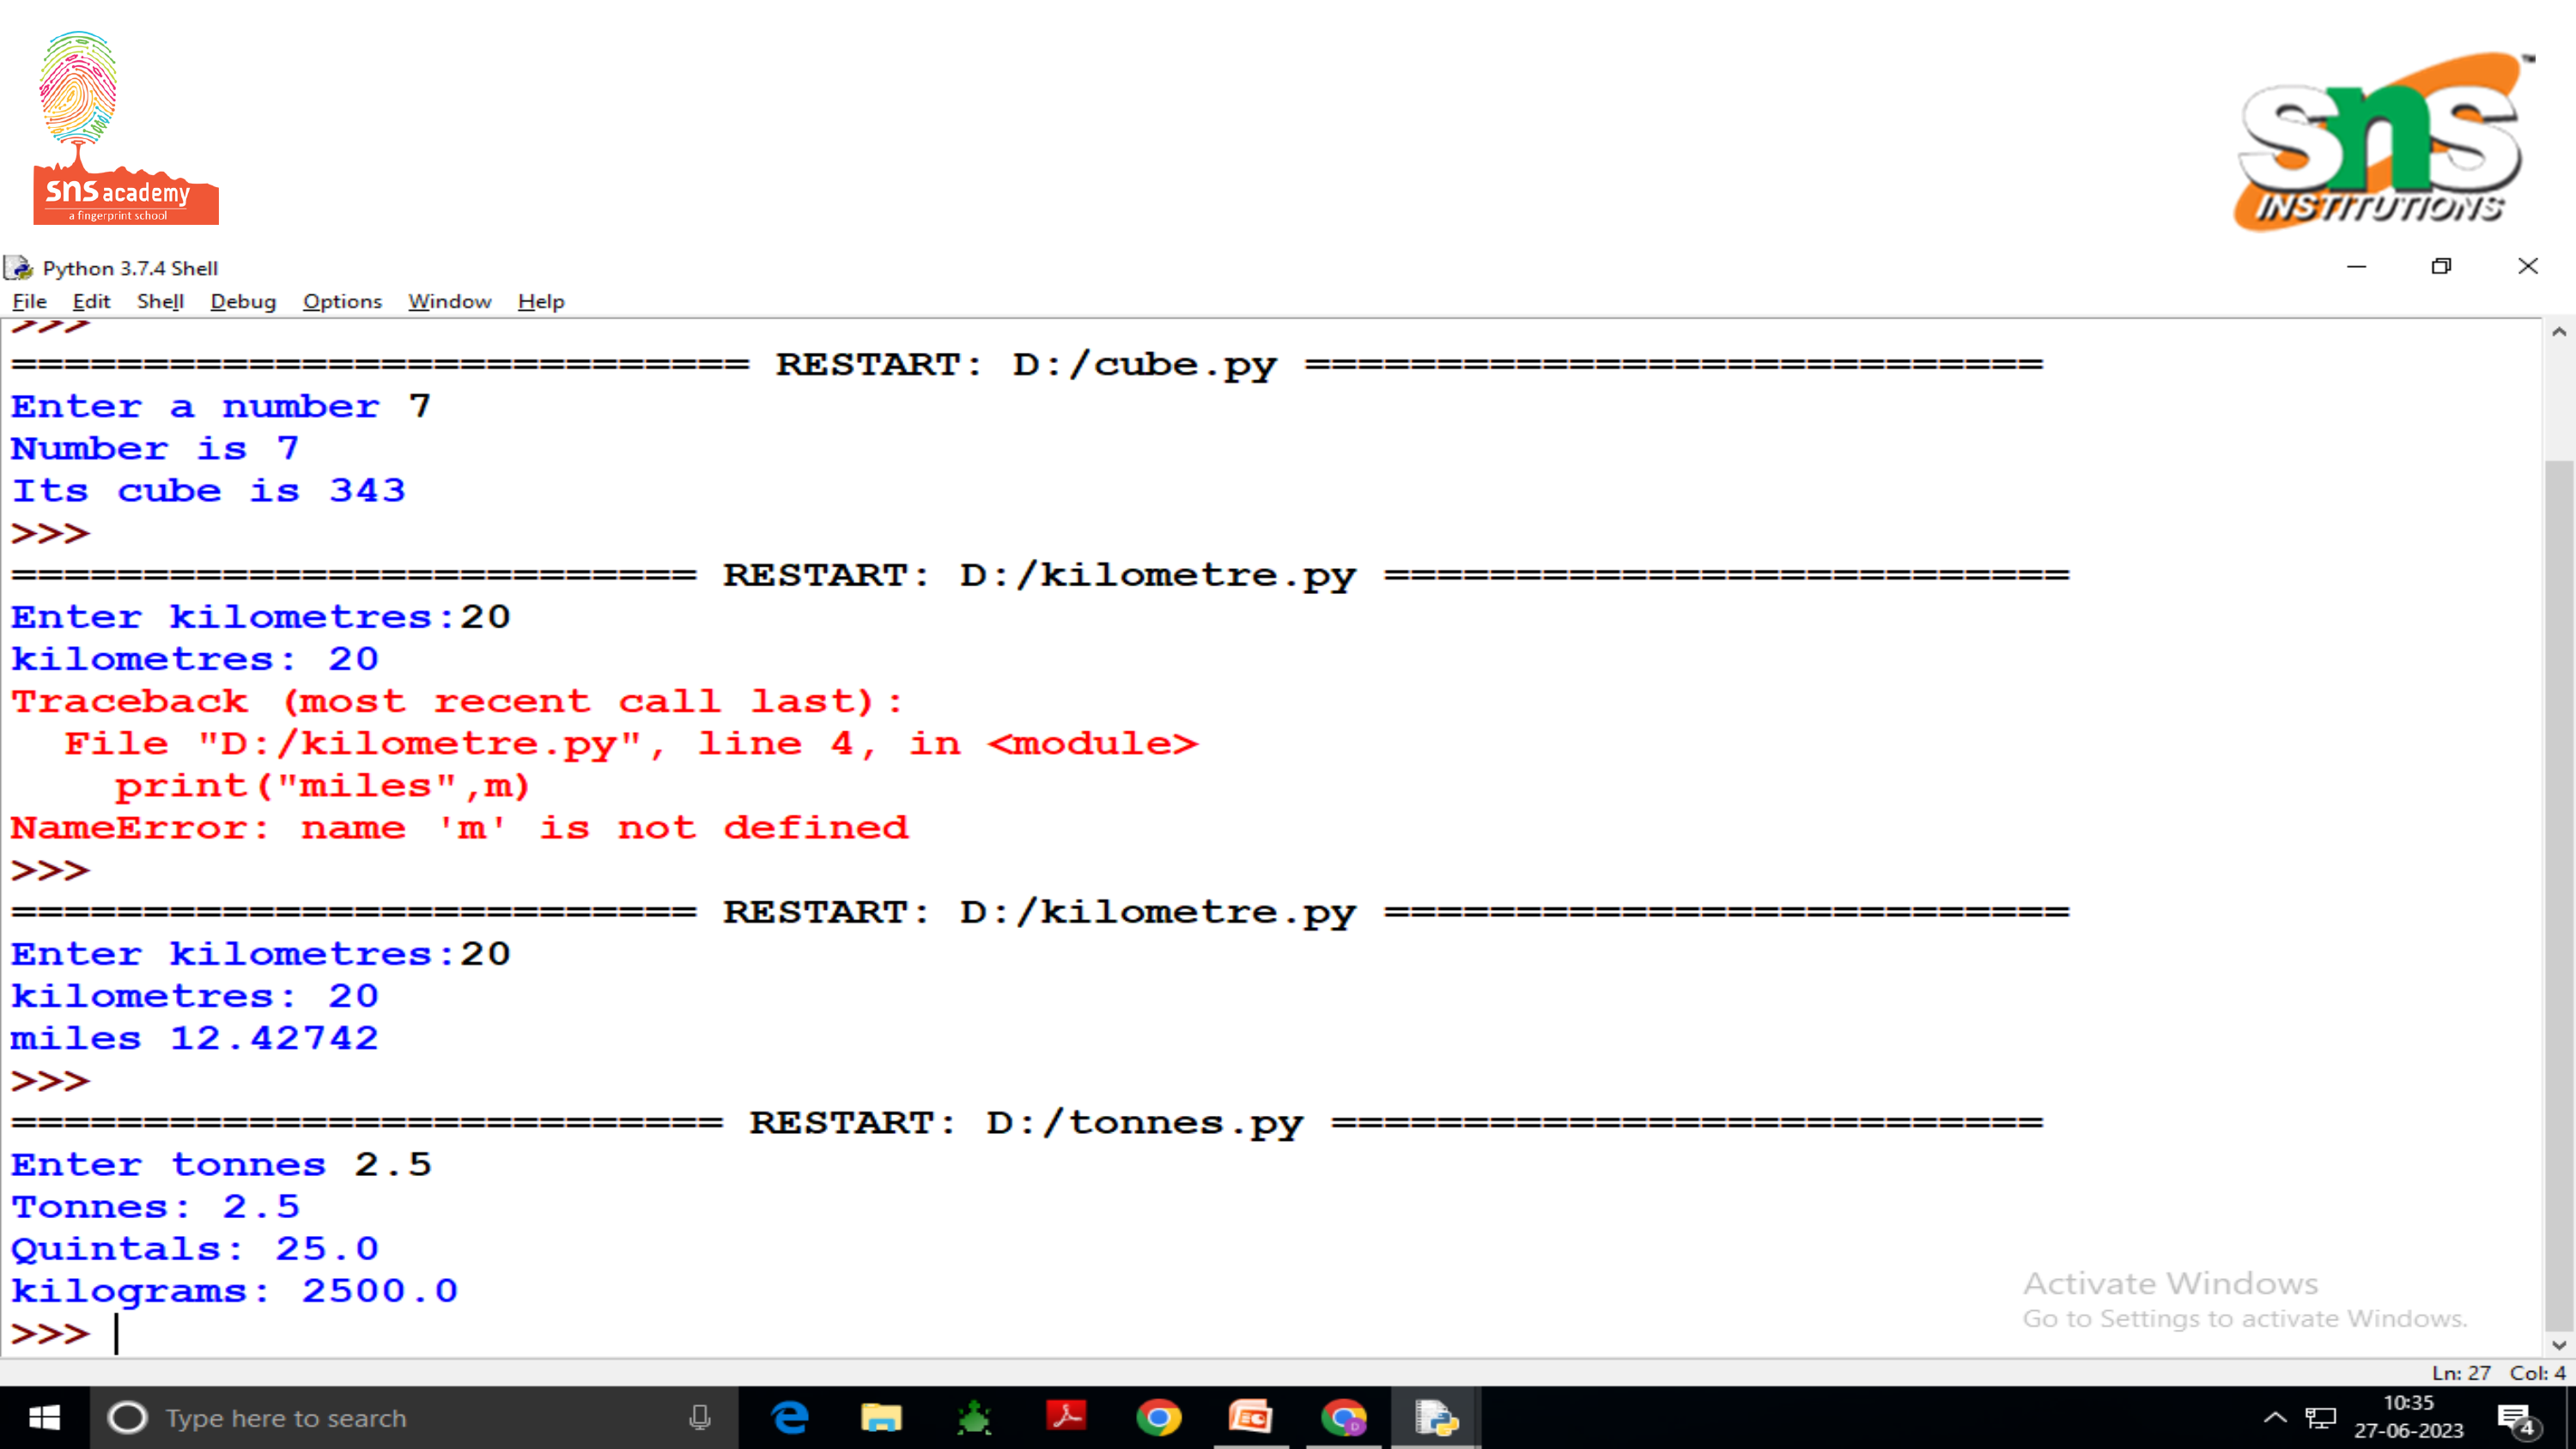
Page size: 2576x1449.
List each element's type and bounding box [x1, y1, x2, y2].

picture [2233, 50, 2536, 233]
picture [0, 251, 2576, 1449]
picture [33, 31, 219, 225]
